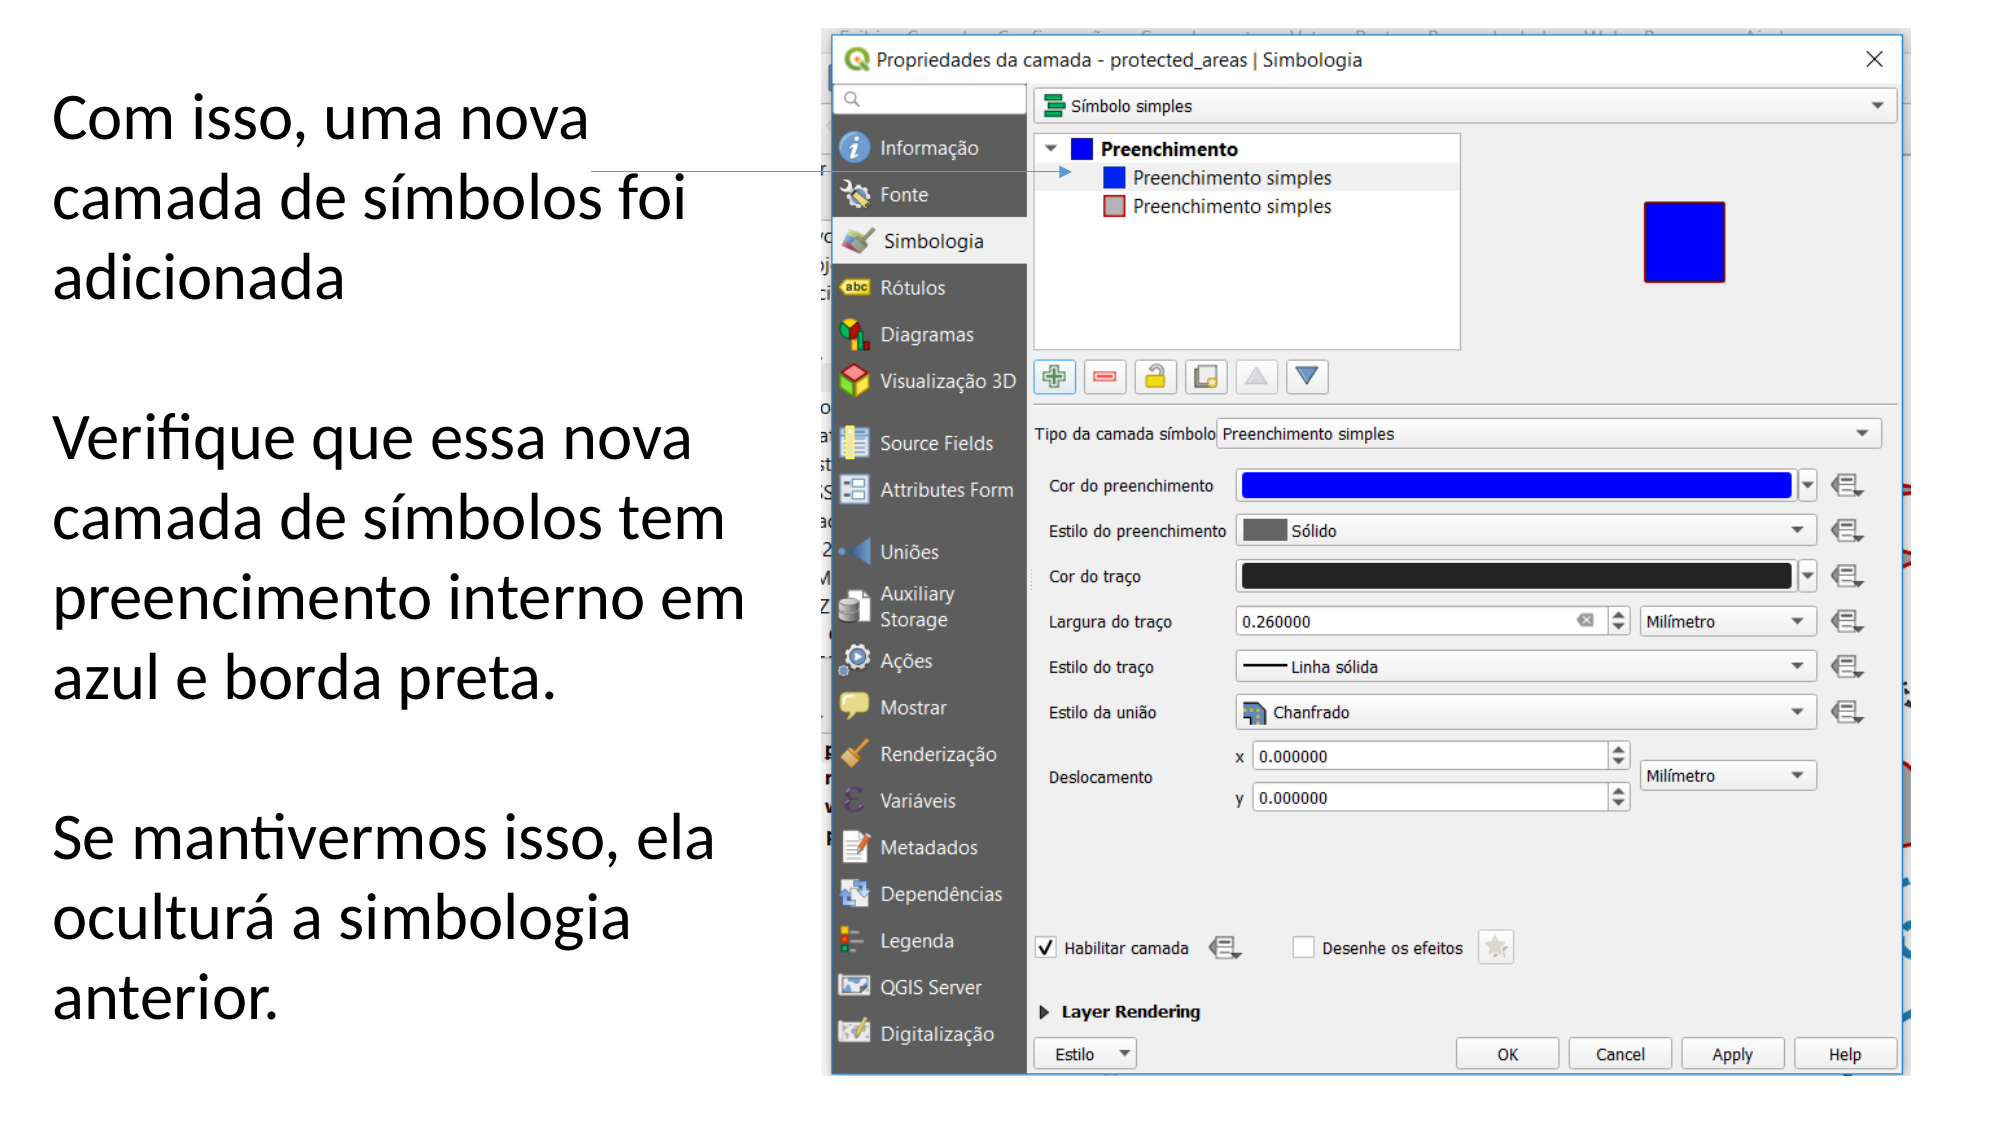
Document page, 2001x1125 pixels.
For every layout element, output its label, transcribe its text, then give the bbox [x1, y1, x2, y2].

text_box Com isso, uma nova camada de símbolos foi adicionada Verifique que essa nova camada de símbolos tem preencimento interno em azul e borda preta. Se mantivermos isso, ela oculturá a simbologia anterior. [37, 65, 785, 1040]
picture [821, 28, 1911, 1076]
